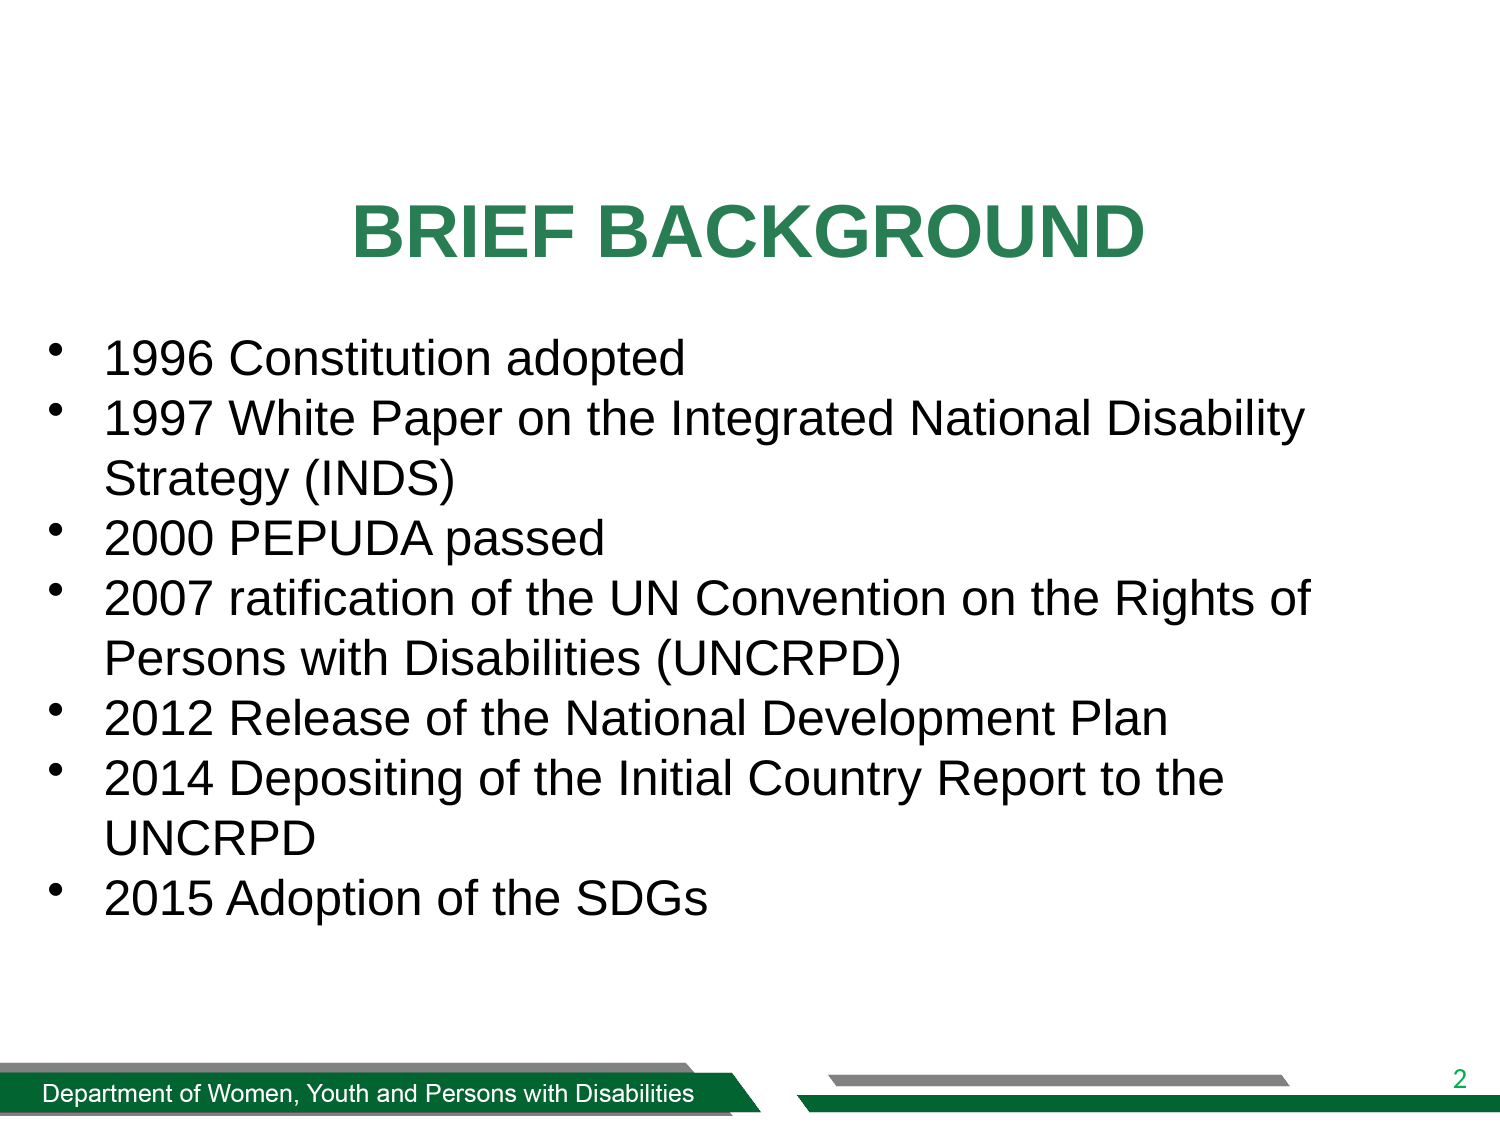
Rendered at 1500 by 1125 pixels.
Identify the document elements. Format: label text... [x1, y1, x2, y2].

title BRIEF BACKGROUND [32, 185, 1466, 312]
picture [0, 45, 1500, 1125]
list 1996 Constitution adopted 1997 White Paper on the Integrated National Disability Strategy (INDS) 2000 PEPUDA passed 2007 ratification of the UN Convention on the Rights of Persons with Disabilities (UNCRPD) 2012 Release of the National Development Plan 2014 Depositing of the Initial Country Report to the UNCRPD 2015 Adoption of the SDGs [32, 317, 1466, 971]
